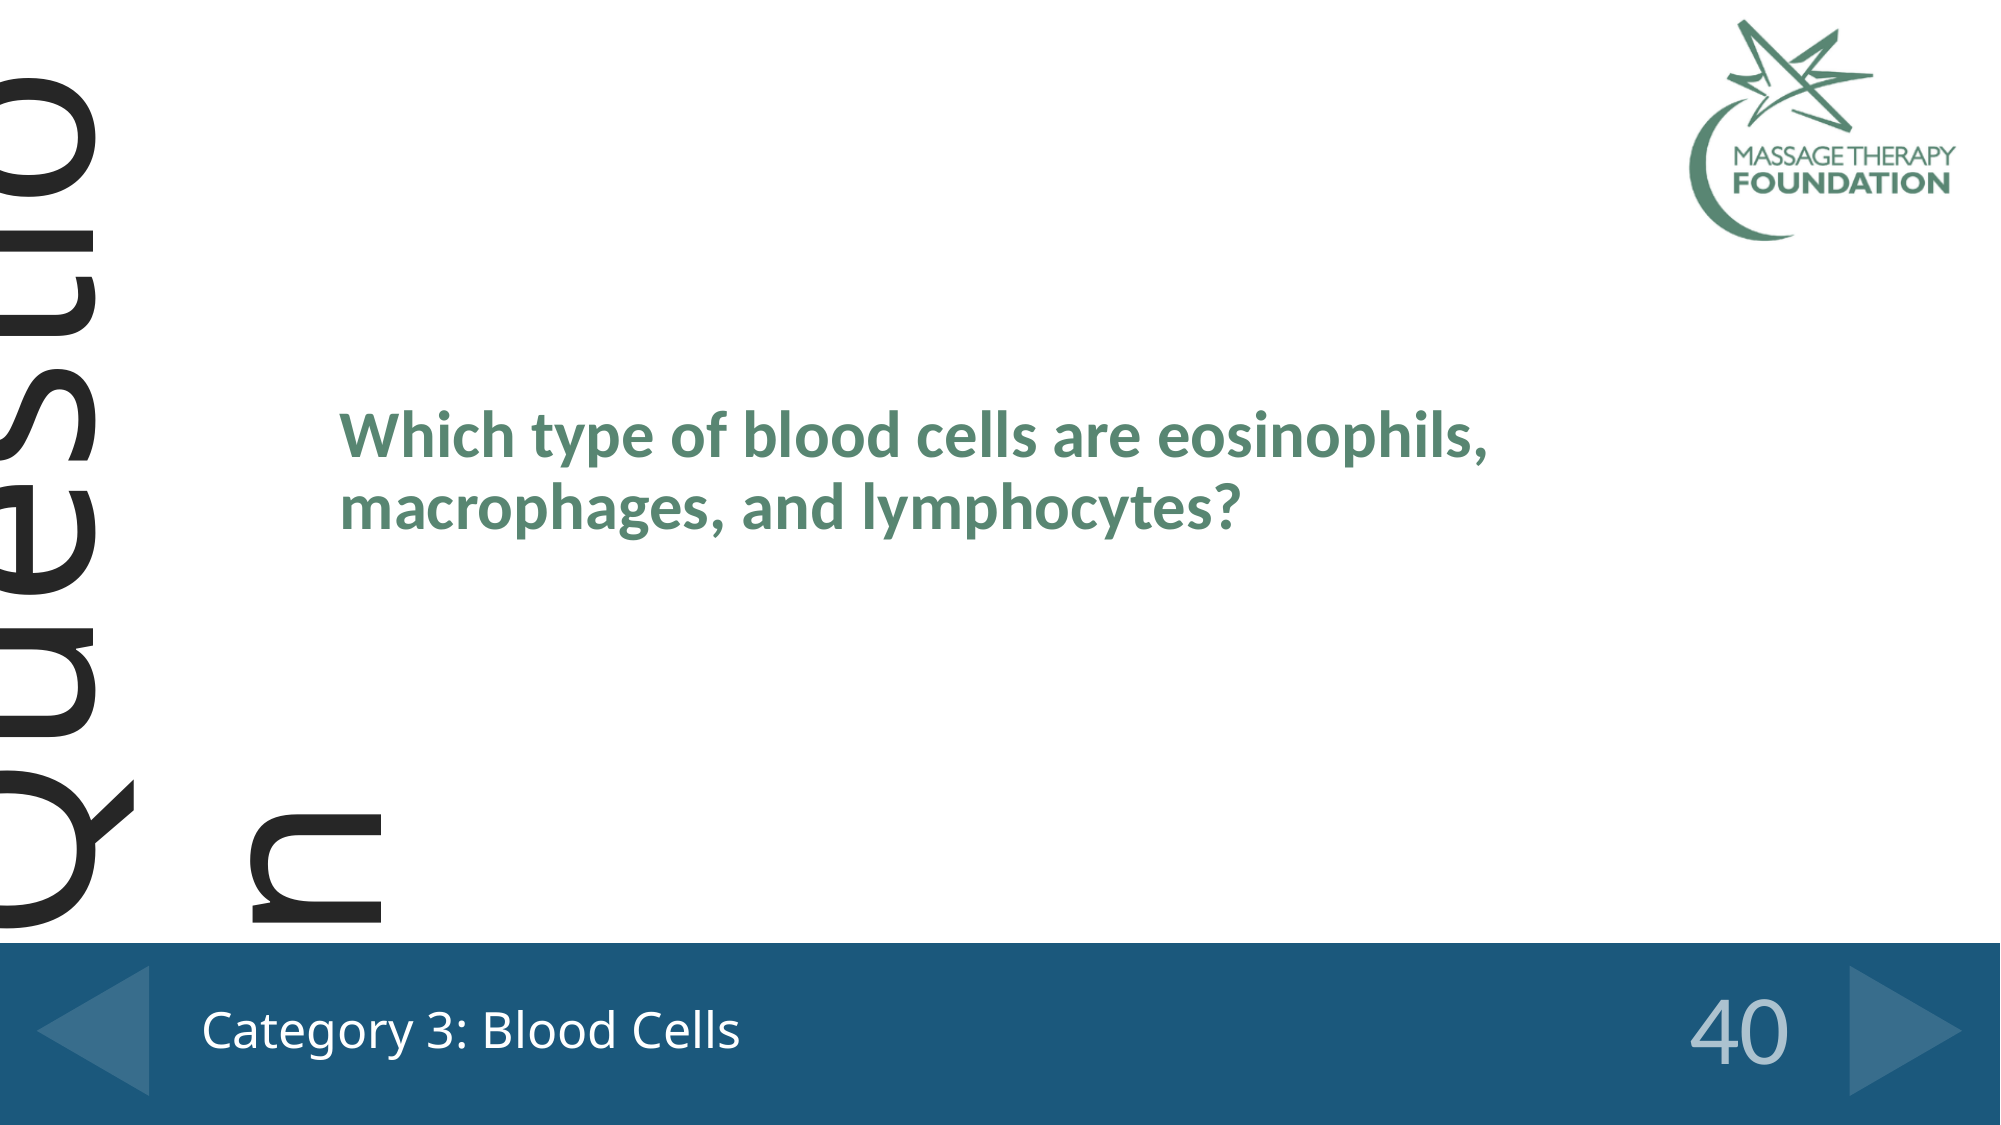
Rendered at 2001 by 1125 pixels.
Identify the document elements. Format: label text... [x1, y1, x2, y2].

picture [0, 0, 2001, 1125]
picture [0, 100, 78, 175]
picture [0, 793, 77, 906]
picture [0, 649, 78, 716]
list 40 [1494, 967, 1806, 1097]
title Category 3: Blood Cells [185, 967, 1494, 1097]
picture [0, 507, 16, 572]
list Which type of blood cells are eosinophils, macrophages, and lymphocytes? [324, 307, 1675, 636]
